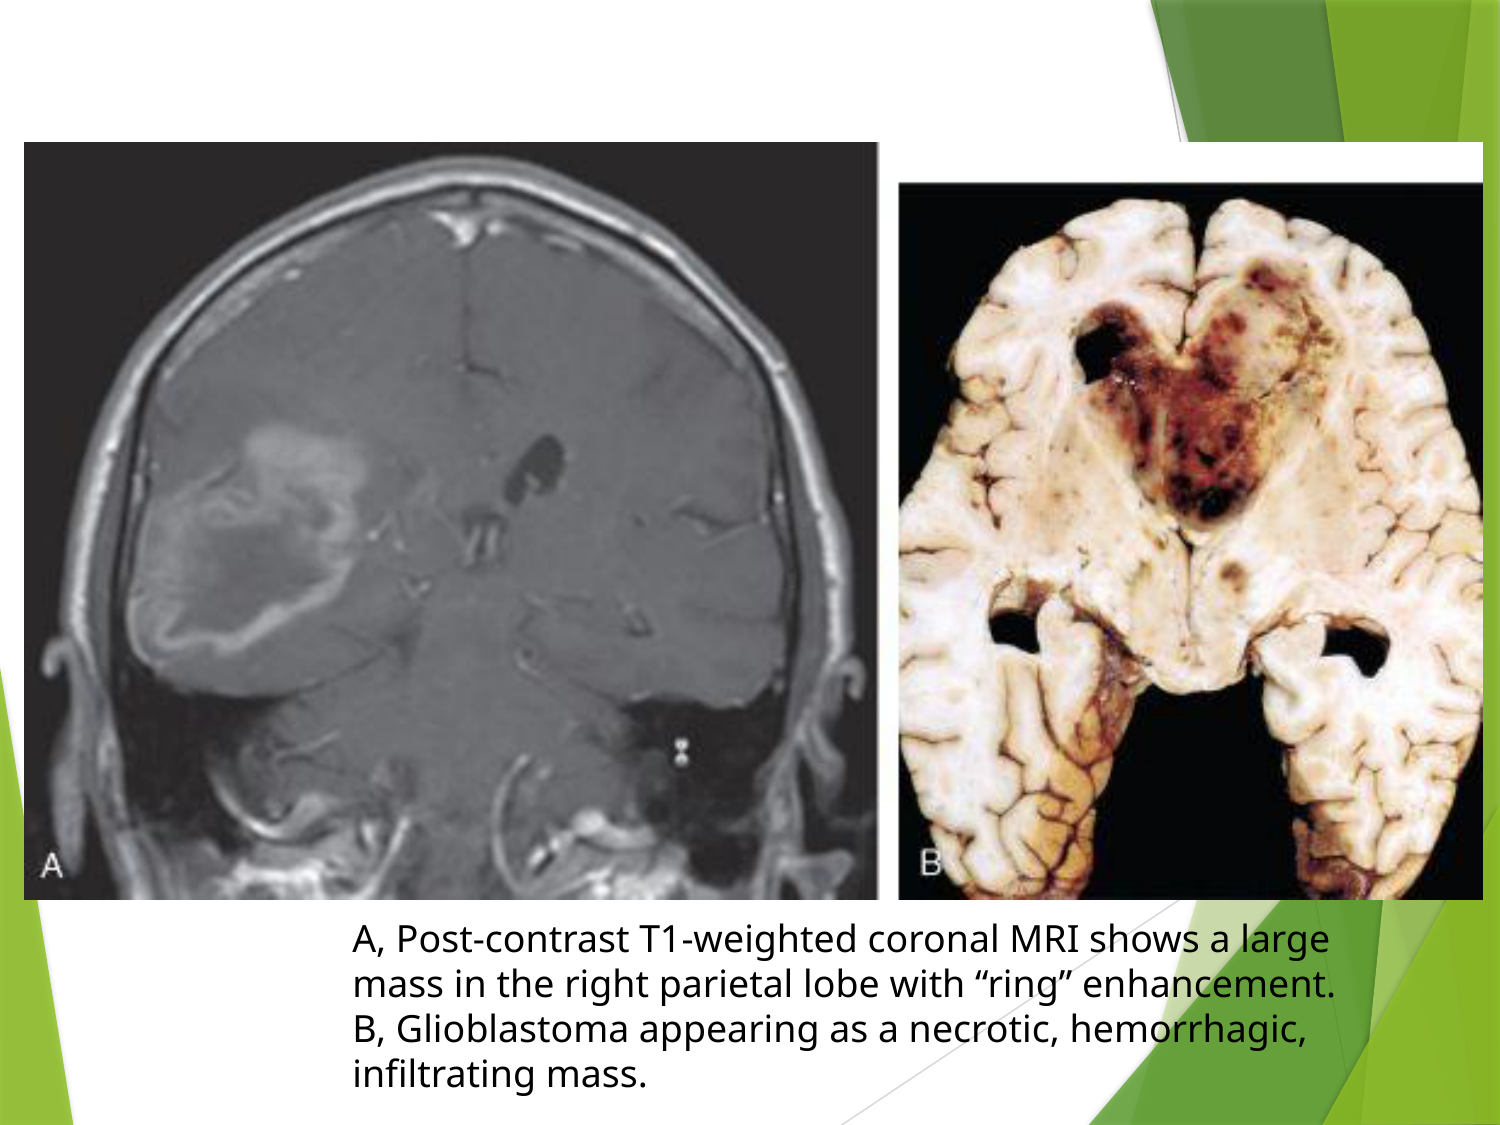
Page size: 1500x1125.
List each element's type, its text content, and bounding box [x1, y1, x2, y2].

picture [24, 141, 1483, 901]
text_box A, Post-contrast T1-weighted coronal MRI shows a large mass in the right parietal lobe with “ring” enhancement. B, Glioblastoma appearing as a necrotic, hemorrhagic, infiltrating mass. [337, 910, 1388, 1103]
